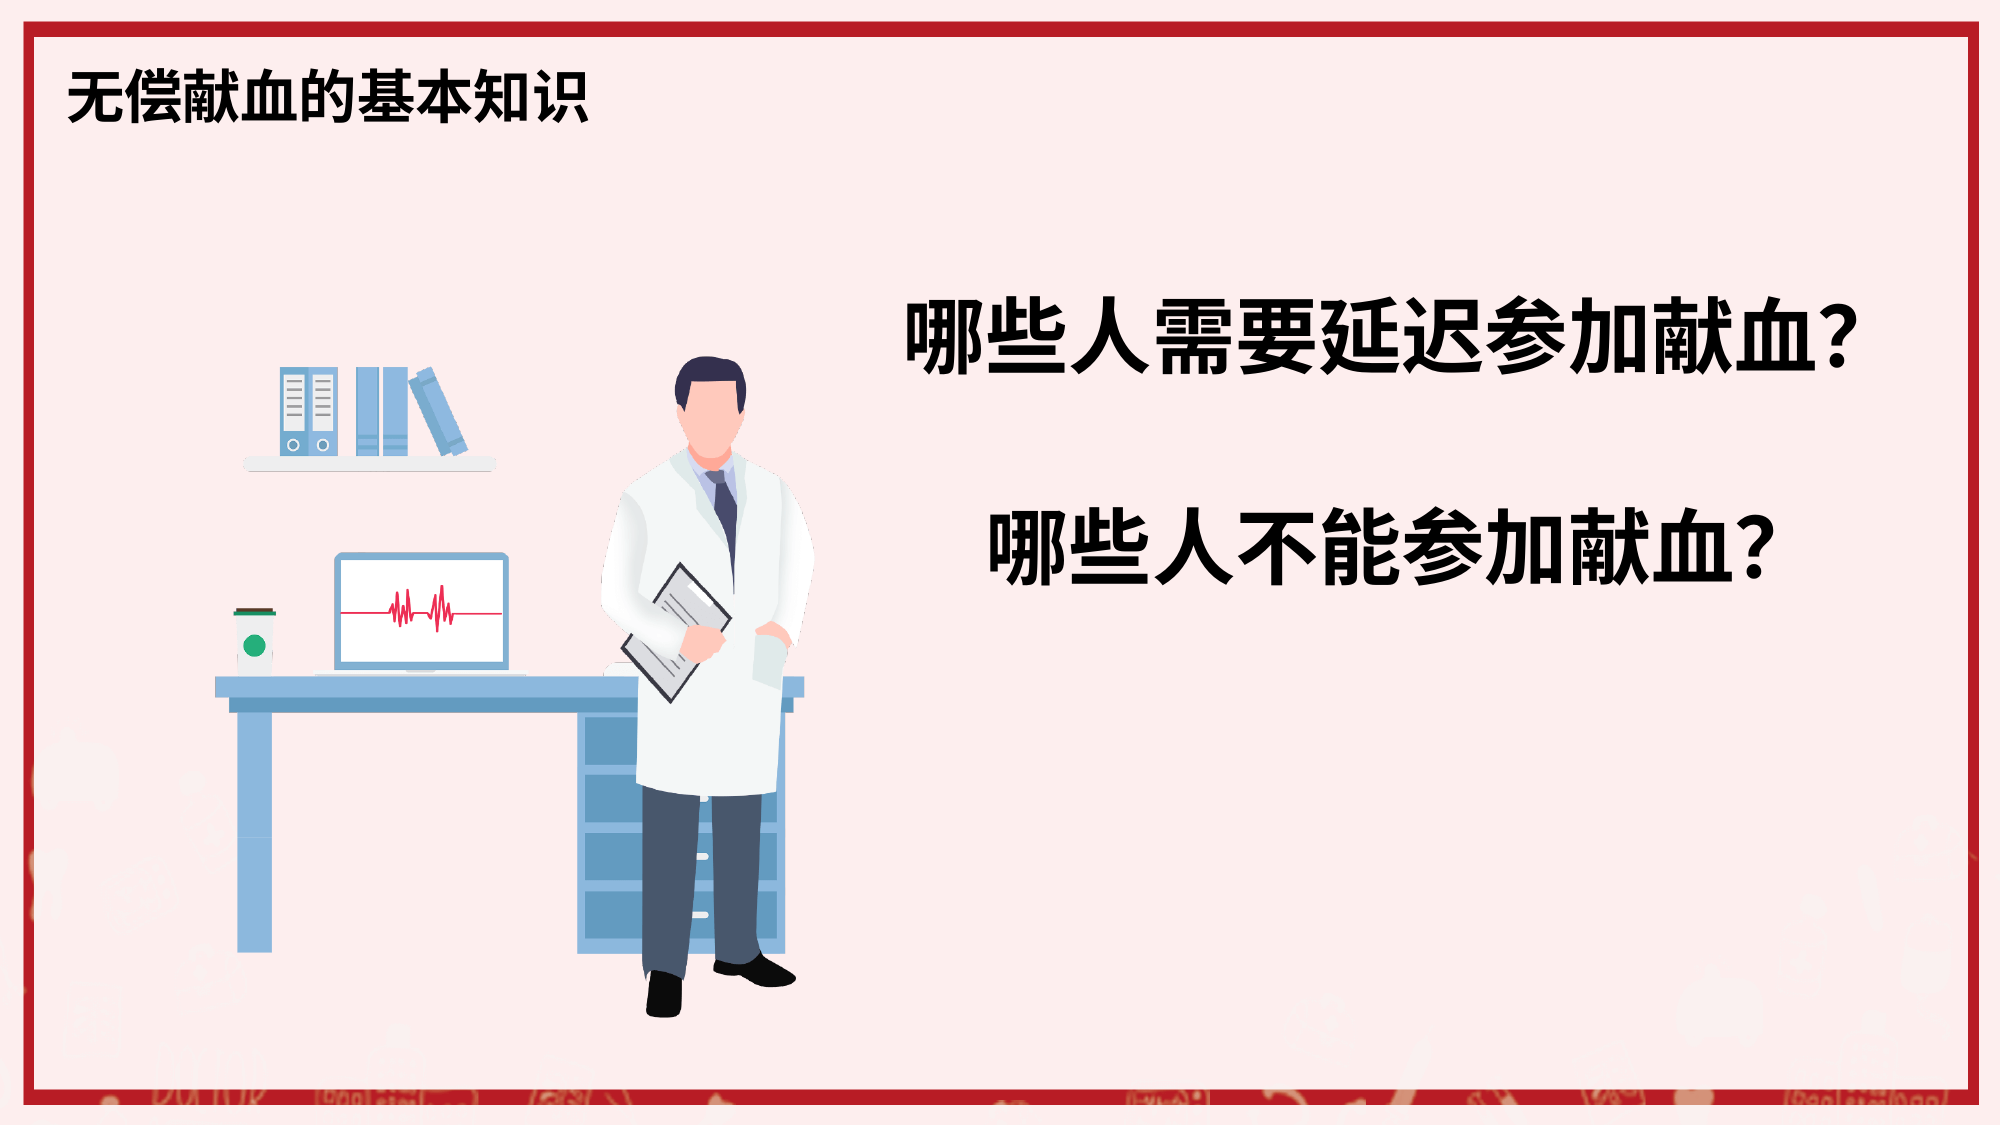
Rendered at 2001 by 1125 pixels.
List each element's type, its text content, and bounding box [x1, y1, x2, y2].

text_box 哪些人需要延迟参加献血？ [915, 277, 1917, 392]
picture [0, 0, 2000, 1125]
text_box 哪些人不能参加献血？ [970, 488, 1833, 604]
text_box 无偿献血的基本知识 [51, 52, 829, 138]
